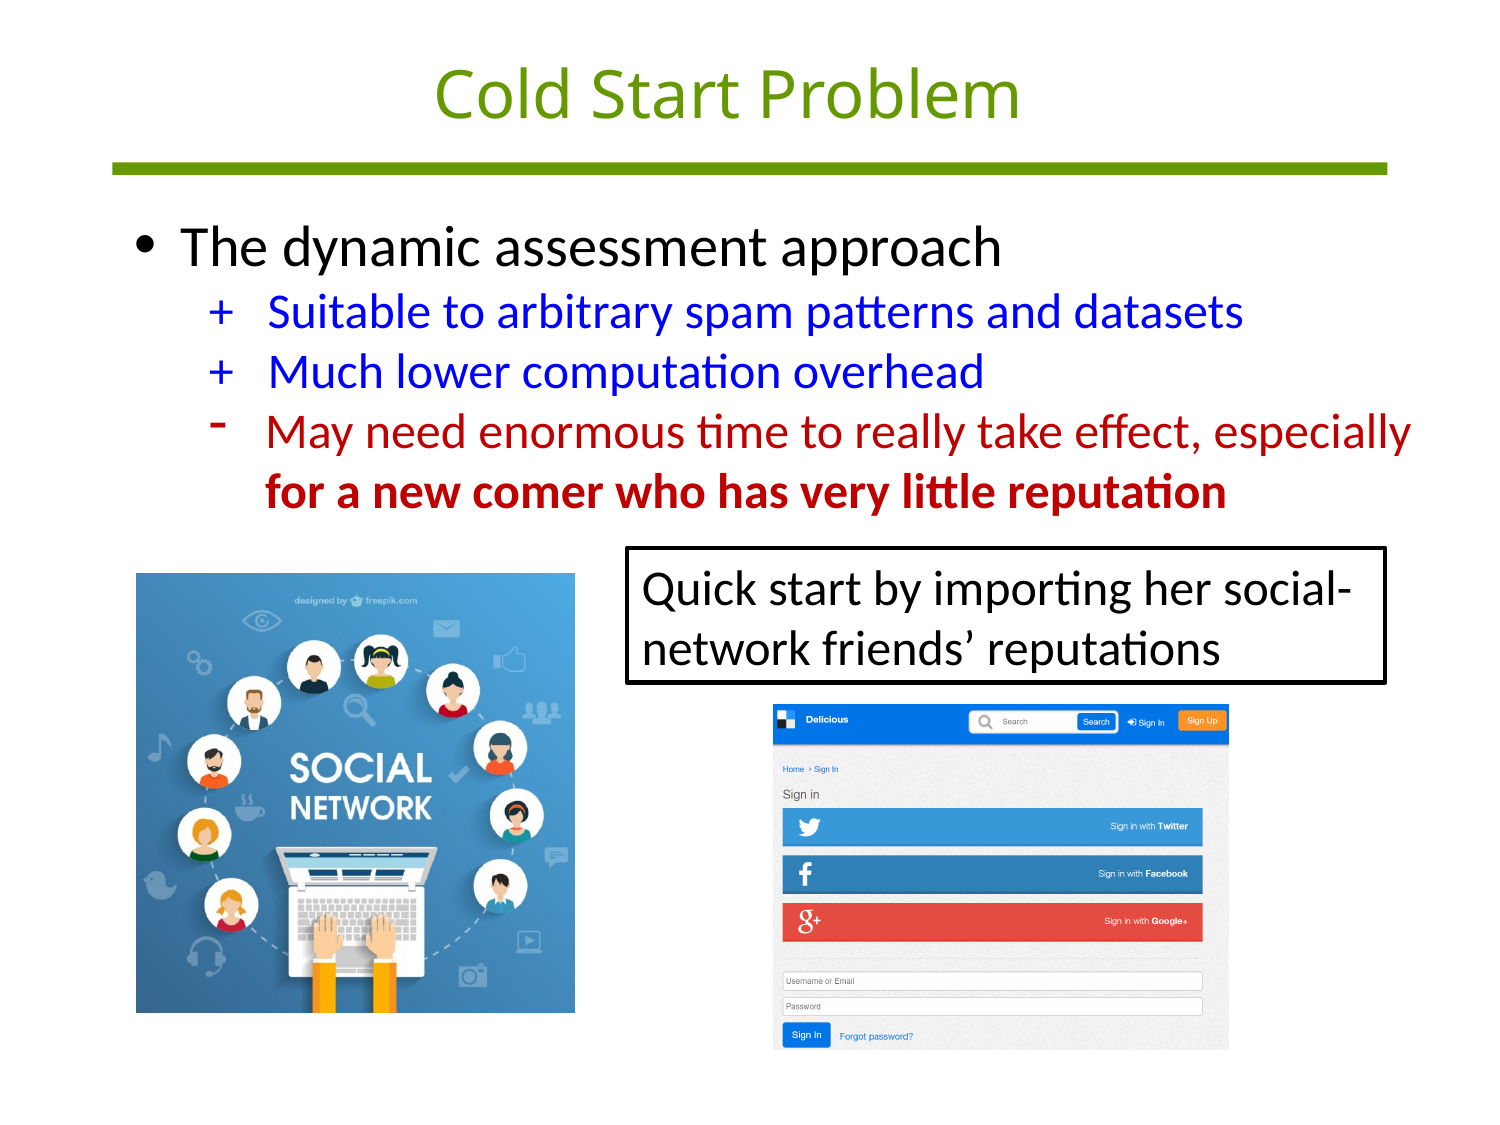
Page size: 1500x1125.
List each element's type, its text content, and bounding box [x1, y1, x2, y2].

text_box [112, 162, 1388, 175]
text_box The dynamic assessment approach + Suitable to arbitrary spam patterns and datasets + Much lower computation overhead May need enormous time to really take effect, especially for a new comer who has very little reputation [119, 187, 1456, 526]
picture [772, 704, 1229, 1050]
text_box Cold Start Problem [418, 44, 1039, 139]
text_box Quick start by importing her social-network friends’ reputations [625, 546, 1387, 685]
picture [136, 573, 576, 1013]
